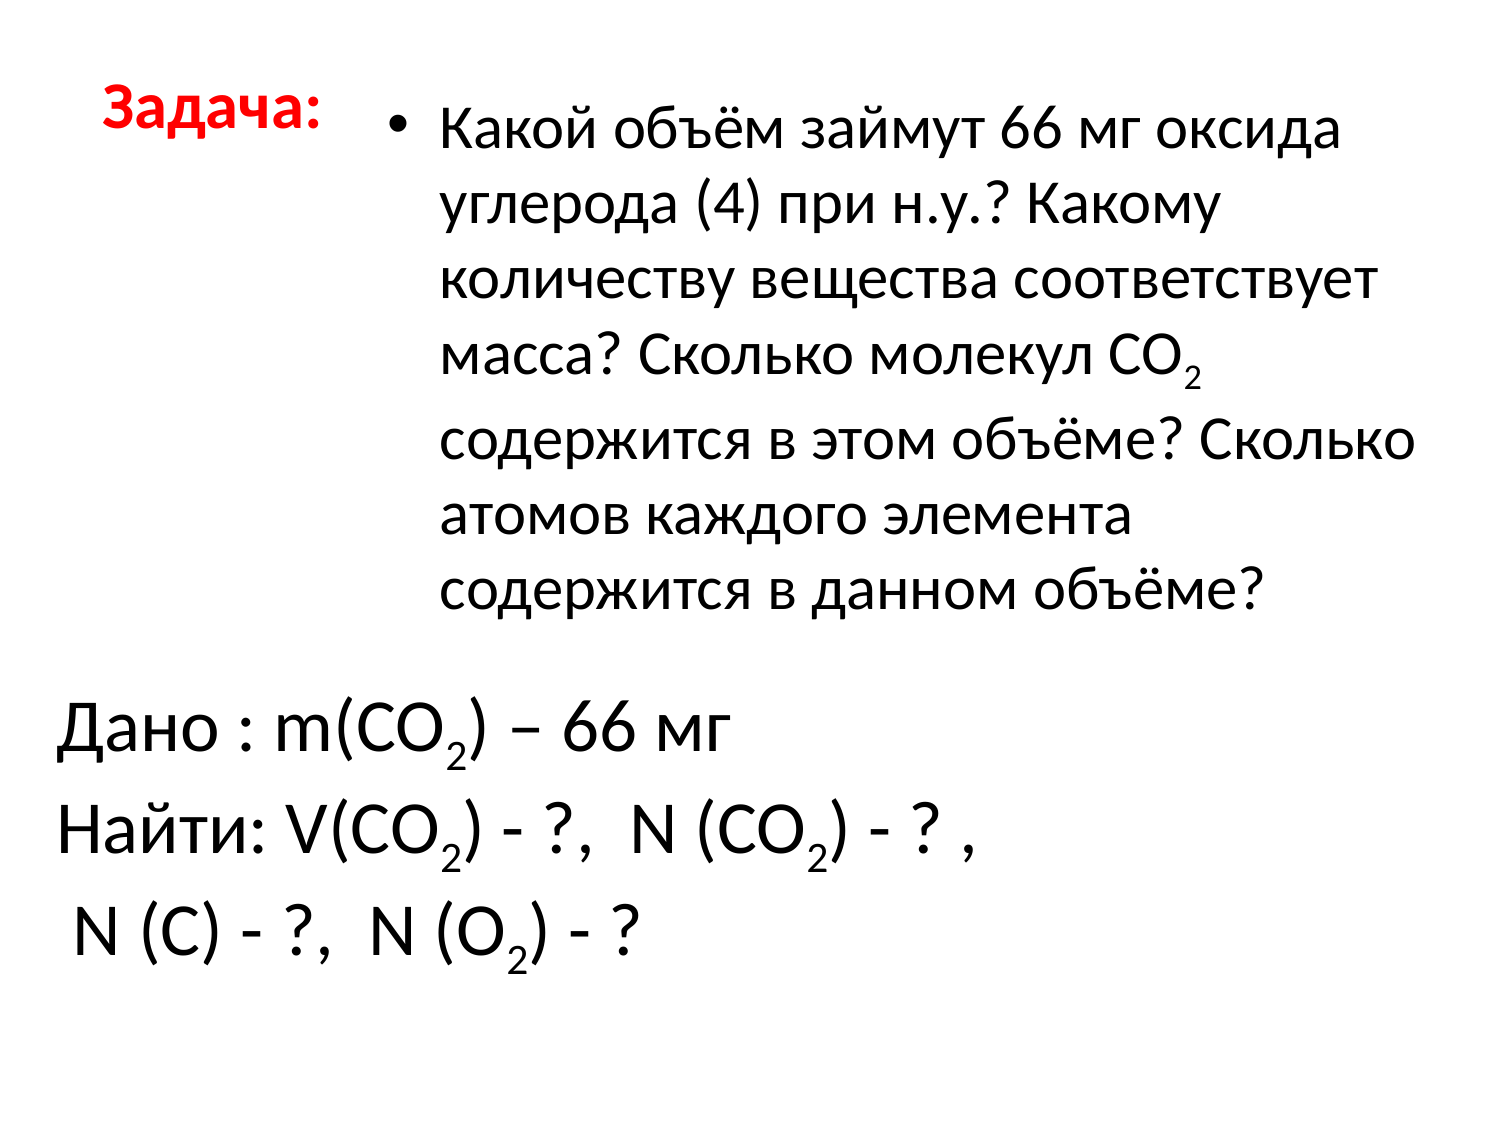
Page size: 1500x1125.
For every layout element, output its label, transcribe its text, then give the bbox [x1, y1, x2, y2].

title Задача: [76, 54, 349, 149]
text_box Дано : m(CO2) – 66 мг Найти: V(CO2) - ?, N (CO2) - ? , N (C) - ?, N (O2) - ? [41, 668, 1306, 991]
list Какой объём займут 66 мг оксида углерода (4) при н.у.? Какому количеству вещества соответствует масса? Сколько молекул СО2 содержится в этом объёме? Сколько атомов каждого элемента содержится в данном объёме? [371, 78, 1459, 634]
